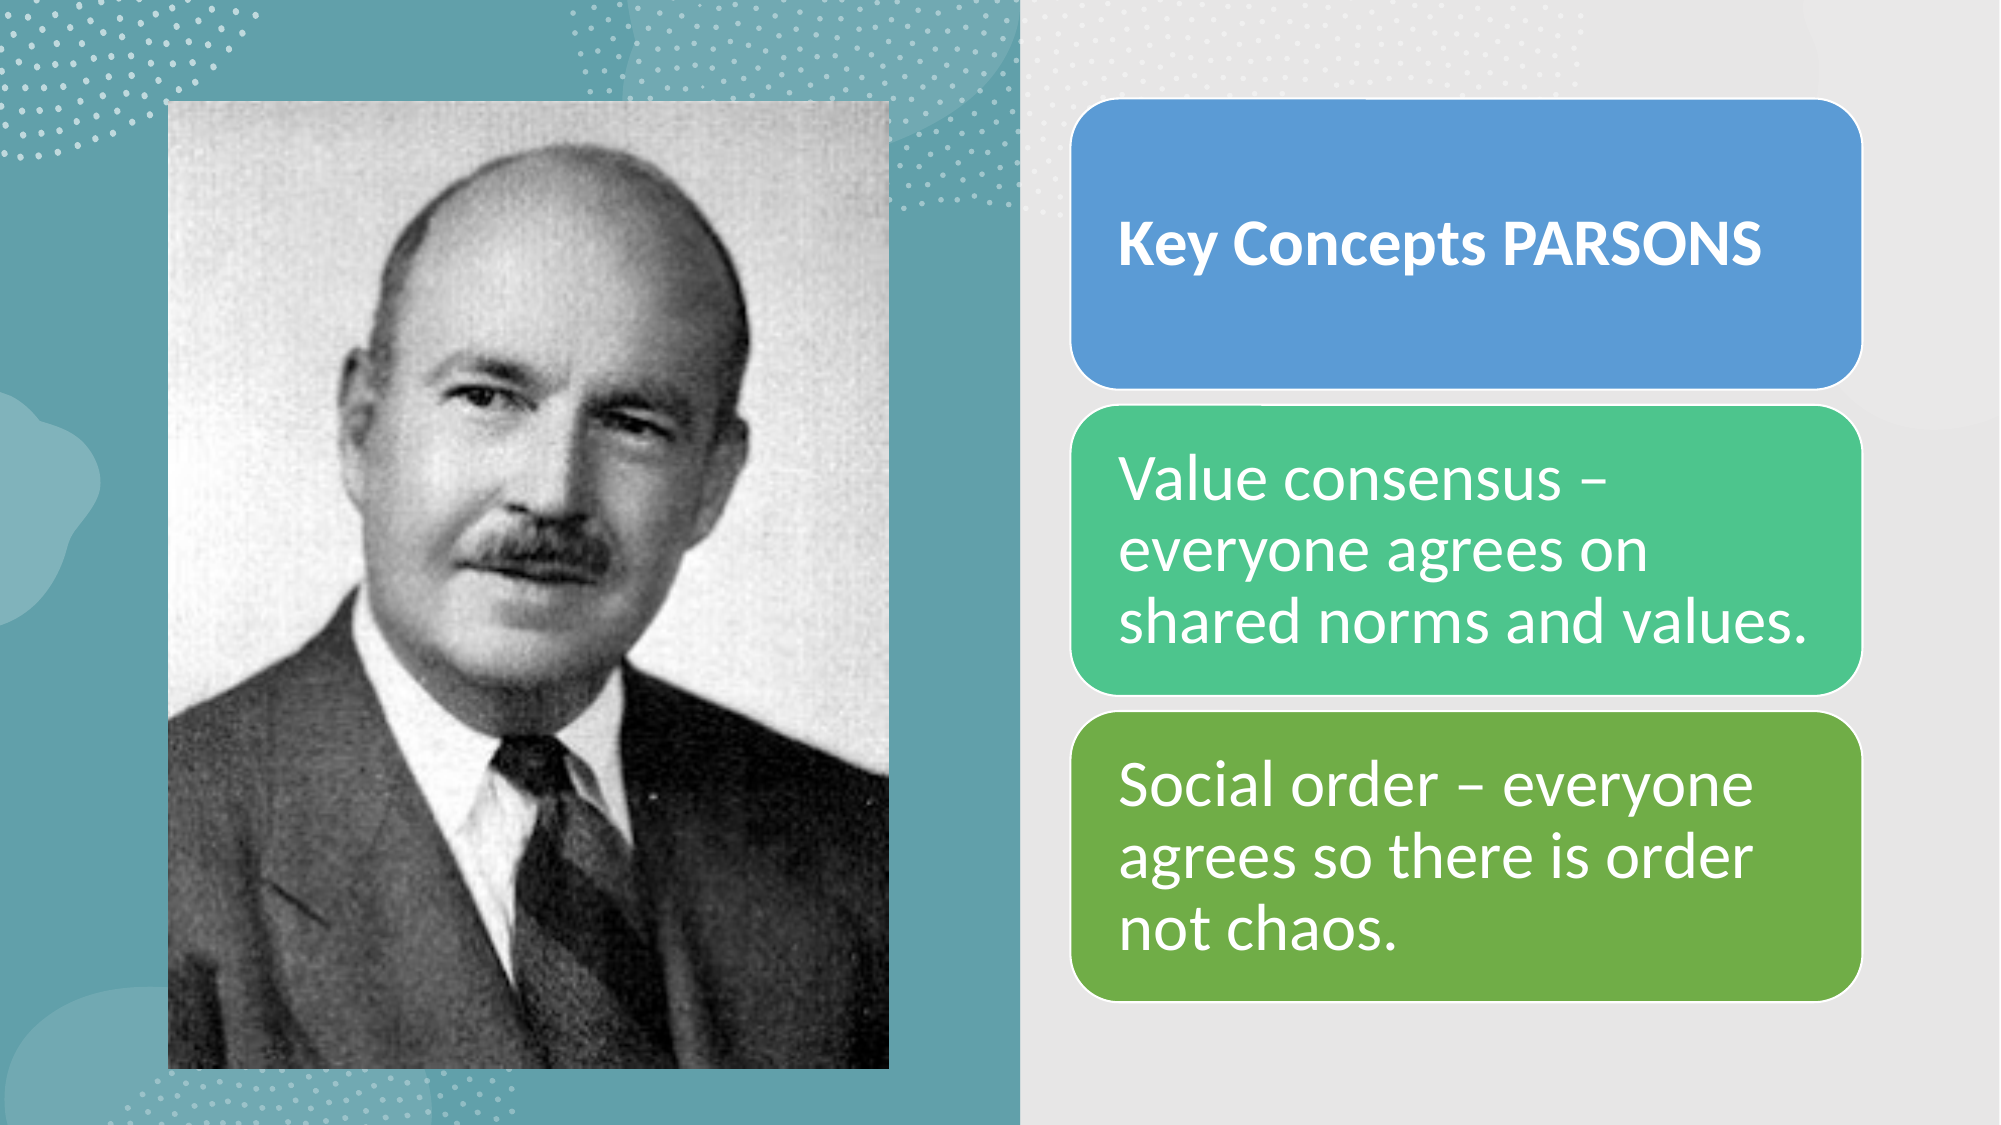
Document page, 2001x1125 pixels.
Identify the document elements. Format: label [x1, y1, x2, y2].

text_box [0, 0, 2000, 1125]
list [1070, 86, 1863, 1014]
picture [168, 101, 889, 1069]
